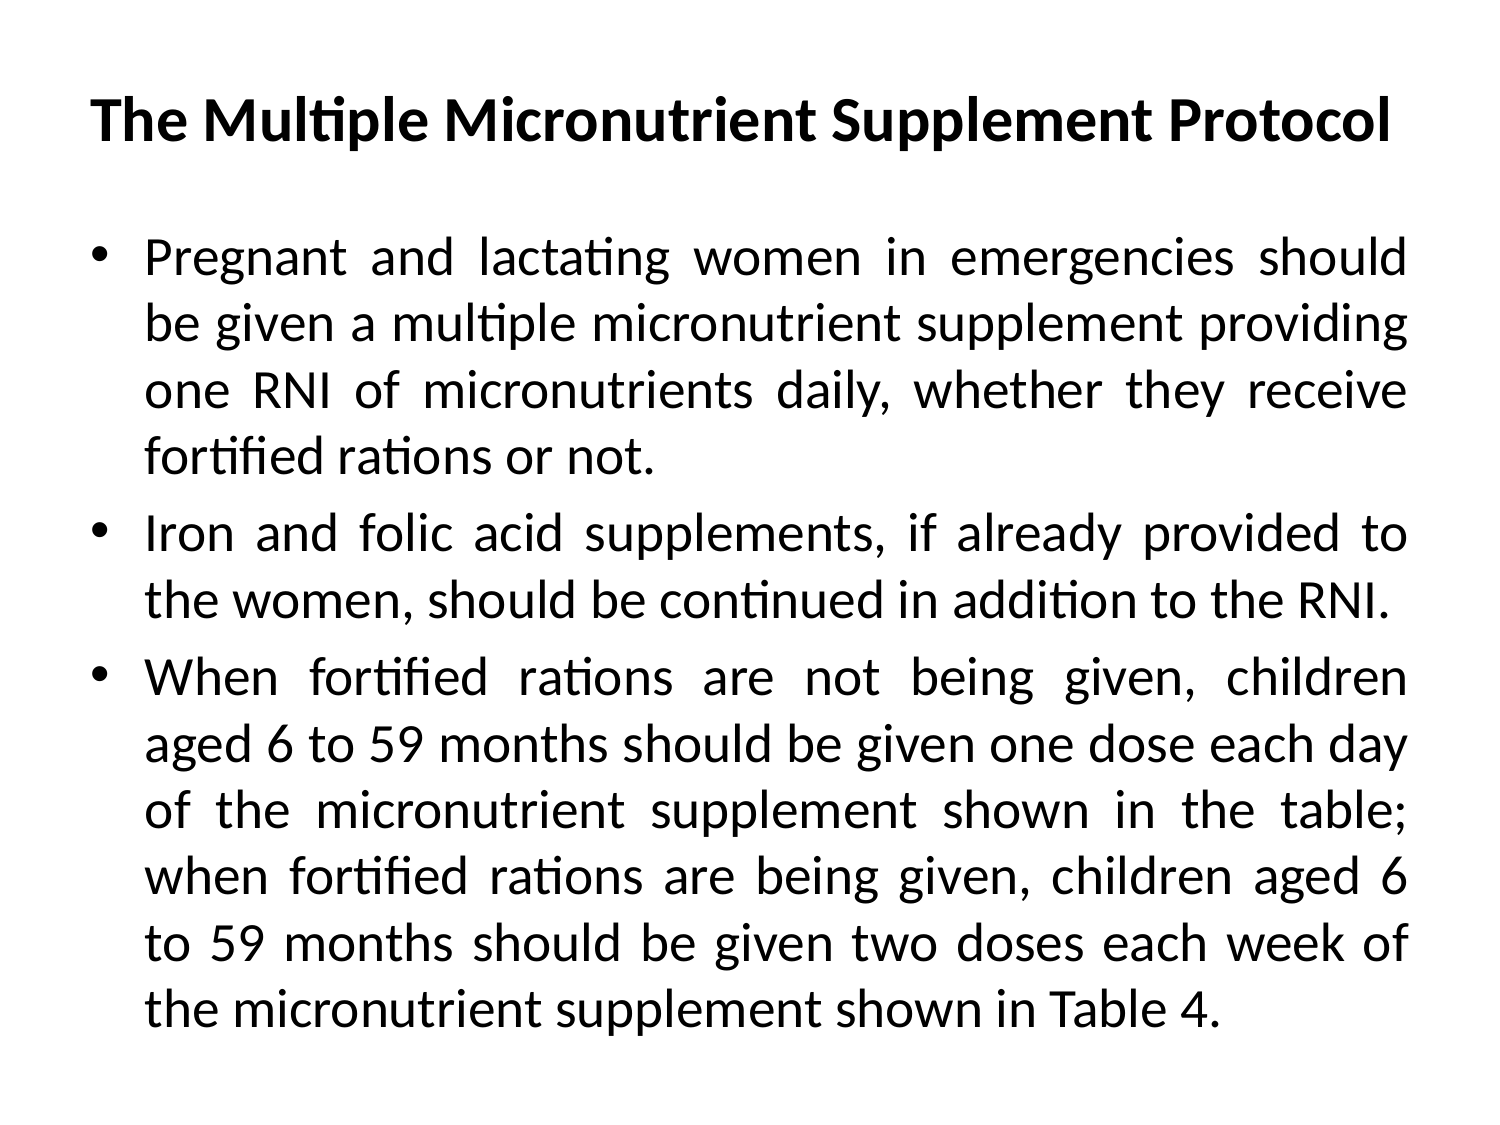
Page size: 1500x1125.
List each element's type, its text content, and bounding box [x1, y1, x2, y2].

title The Multiple Micronutrient Supplement Protocol [75, 45, 1425, 188]
list Pregnant and lactating women in emergencies should be given a multiple micronutrient supplement providing one RNI of micronutrients daily, whether they receive fortified rations or not. Iron and folic acid supplements, if already provided to the women, should be continued in addition to the RNI. When fortified rations are not being given, children aged 6 to 59 months should be given one dose each day of the micronutrient supplement shown in the table; when fortified rations are being given, children aged 6 to 59 months should be given two doses each week of the micronutrient supplement shown in Table 4. [75, 212, 1425, 1063]
